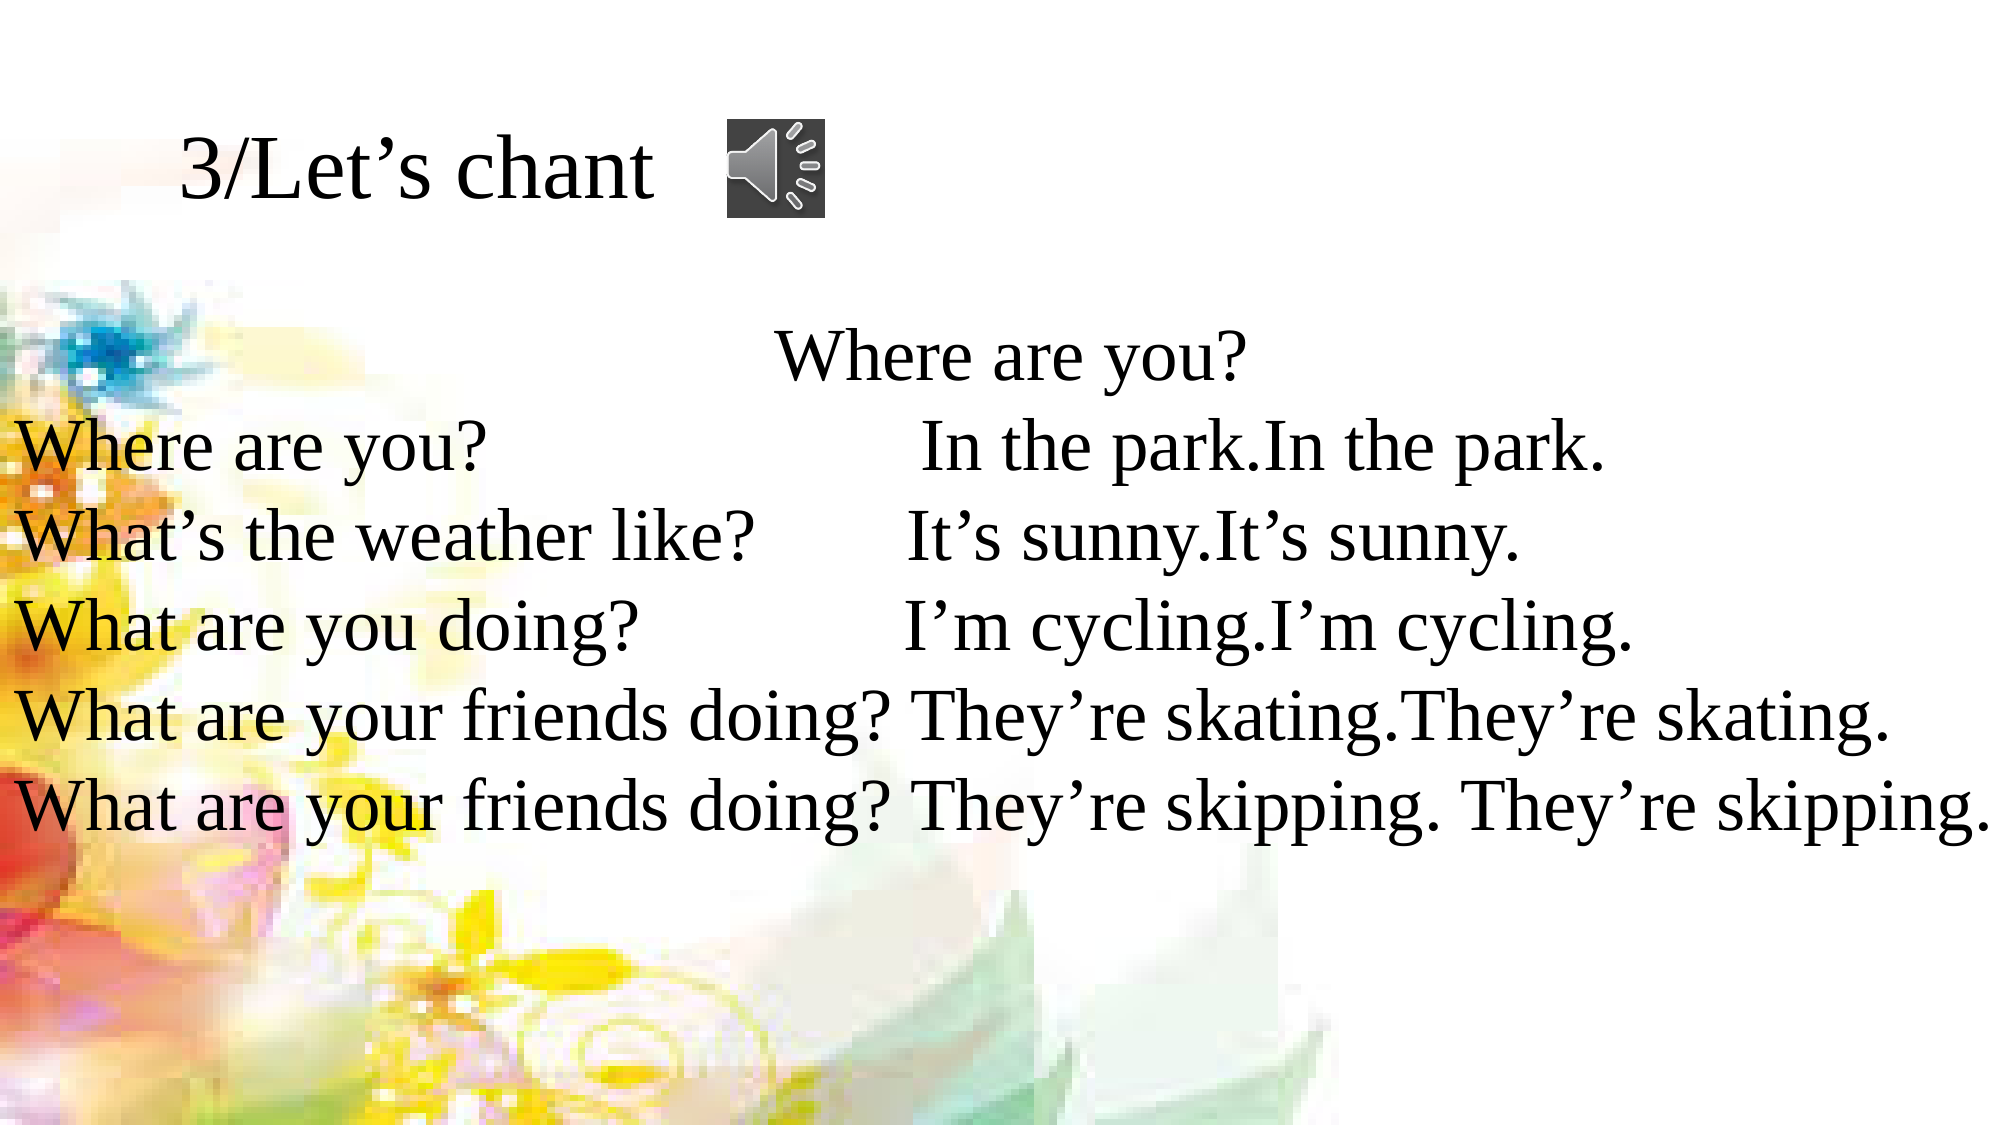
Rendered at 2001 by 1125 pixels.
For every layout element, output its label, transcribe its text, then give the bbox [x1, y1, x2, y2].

picture [0, 0, 2001, 1125]
text_box Where are you? Where are you? In the park.In the park. What’s the weather like? It’s sunny.It’s sunny. What are you doing? I’m cycling.I’m cycling. What are your friends doing? They’re skating.They’re skating. What are your friends doing? They’re skipping. They’re skipping. [0, 298, 2000, 853]
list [726, 118, 827, 219]
title 3/Let’s chant [163, 59, 1889, 278]
